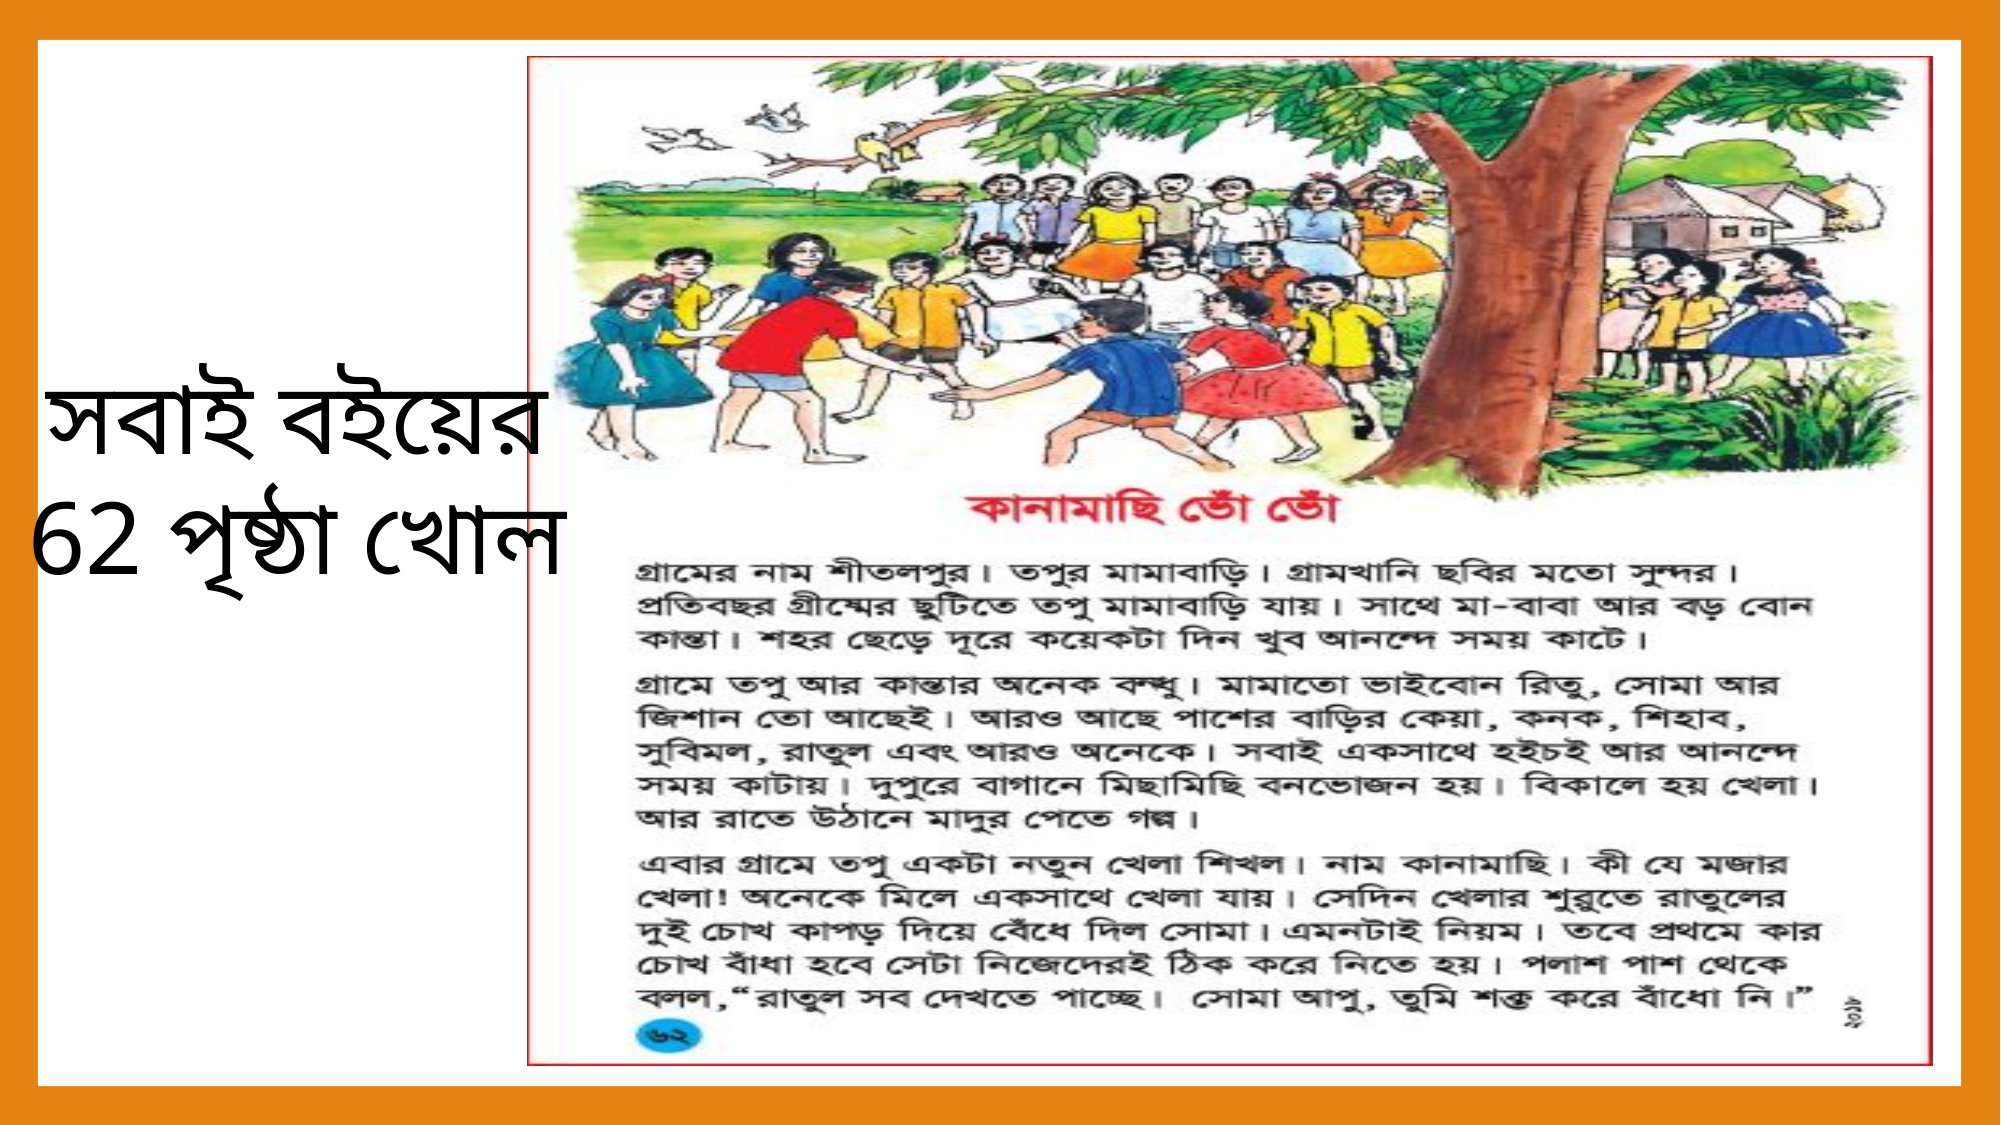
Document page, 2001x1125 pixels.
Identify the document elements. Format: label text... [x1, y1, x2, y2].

text_box সবাই বইয়ের 62 পৃষ্ঠা খোল [13, 346, 522, 602]
picture [526, 56, 1933, 1066]
